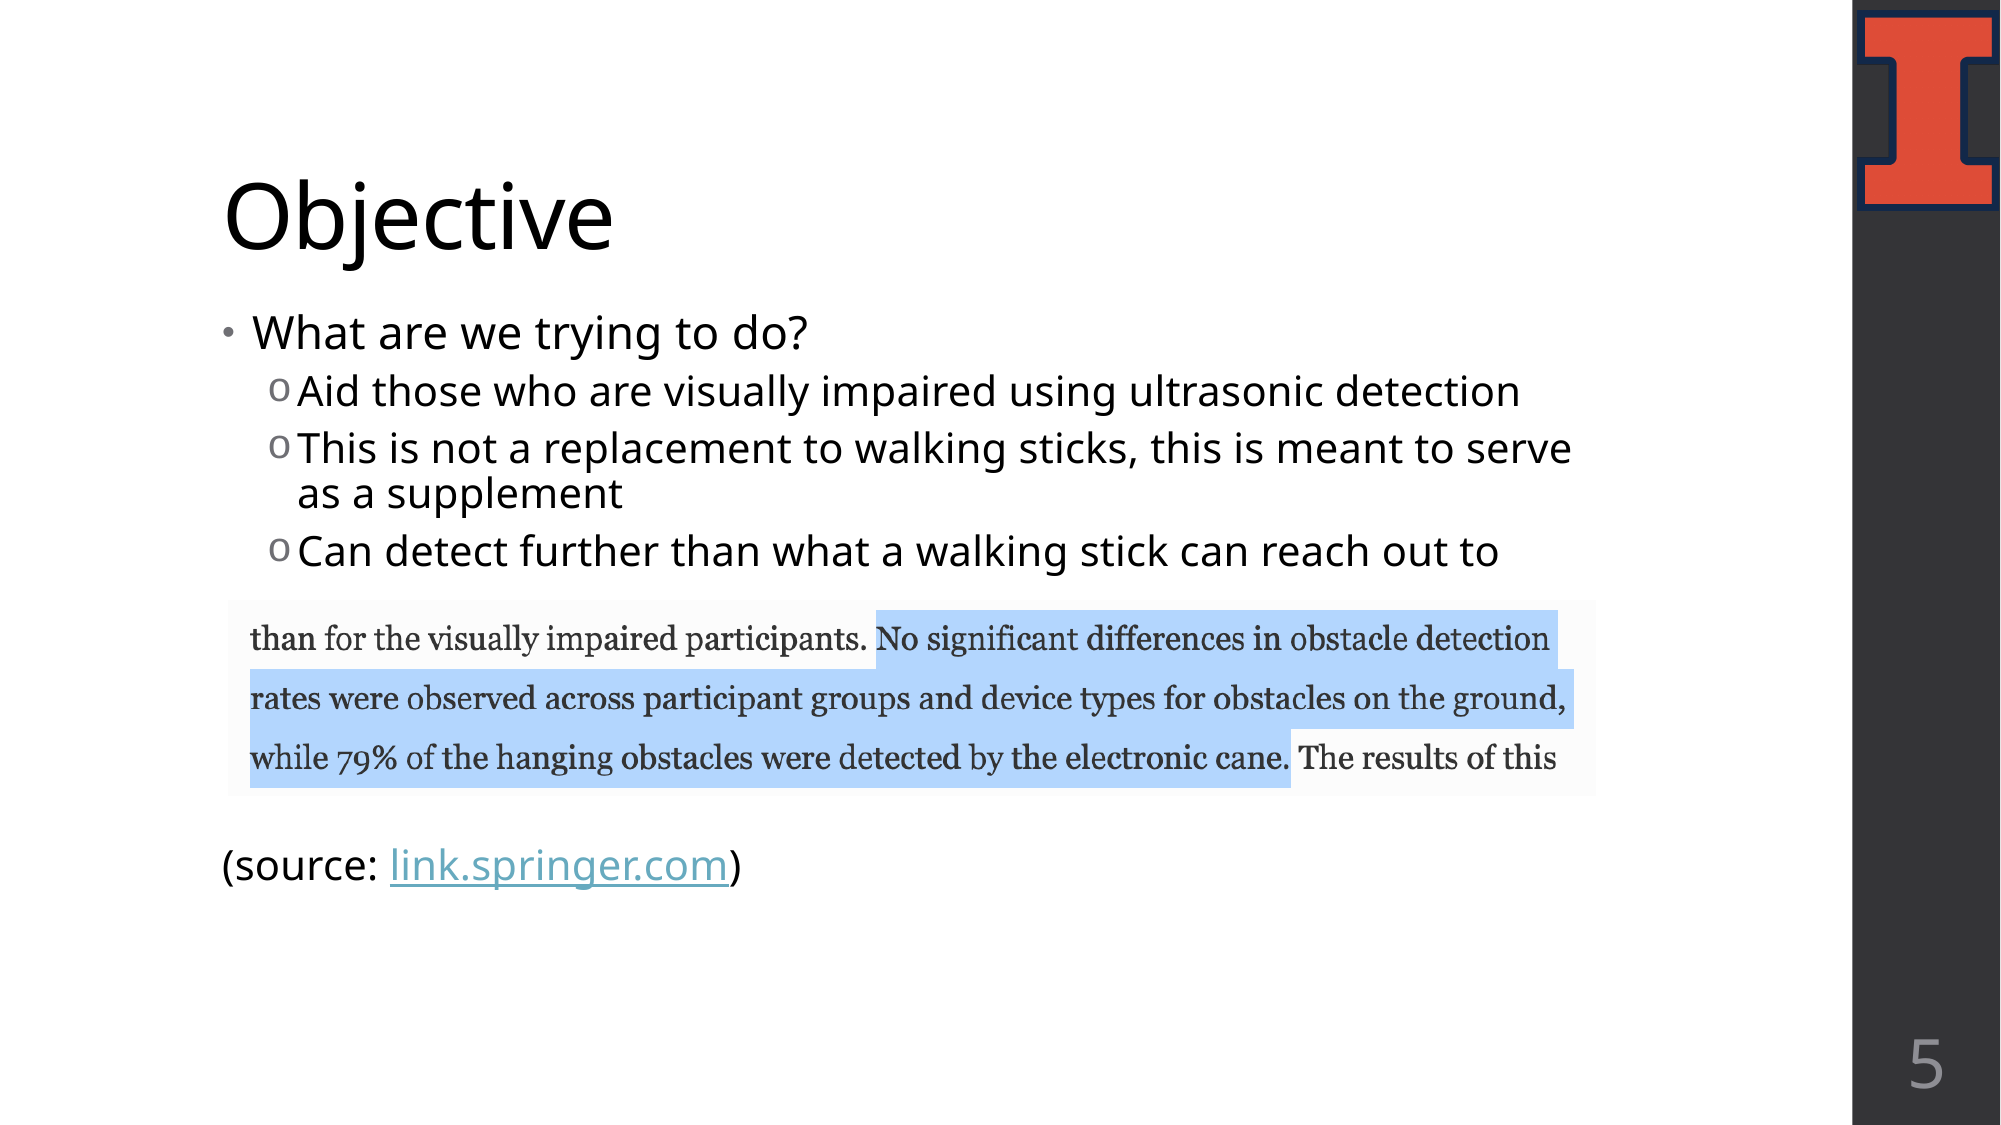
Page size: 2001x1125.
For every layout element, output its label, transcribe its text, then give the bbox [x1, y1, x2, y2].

list What are we trying to do? Aid those who are visually impaired using ultrasonic detection This is not a replacement to walking sticks, this is meant to serve as a supplement Can detect further than what a walking stick can reach out to (source: link.springer.com) [206, 299, 1617, 1014]
title Objective [206, 60, 1797, 278]
picture [227, 600, 1596, 797]
picture [1857, 9, 1999, 211]
slide_number 5 [1852, 1012, 2000, 1110]
